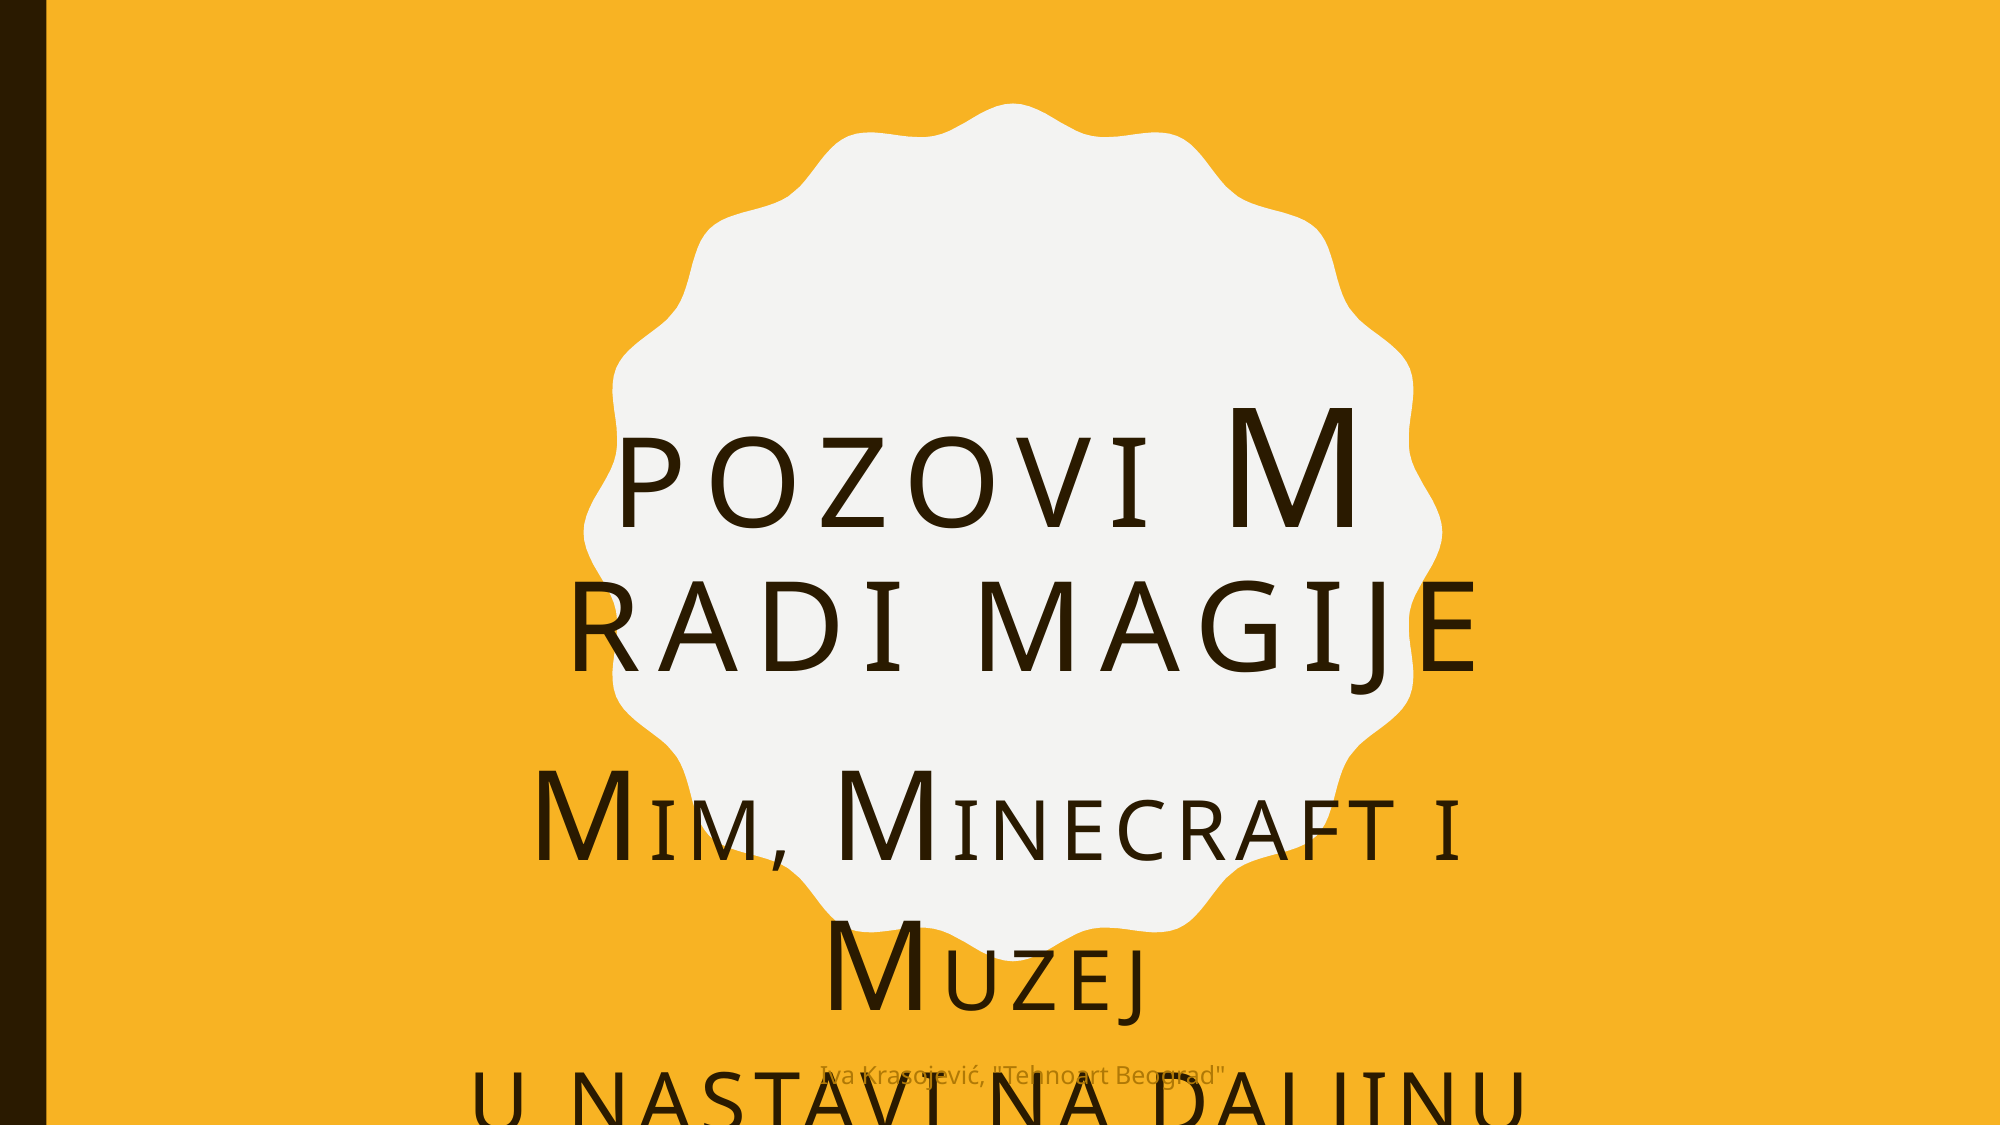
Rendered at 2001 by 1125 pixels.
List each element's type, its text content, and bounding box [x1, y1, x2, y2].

title Pozovi m radi magije [176, 180, 1870, 902]
subtitle Mim, MINECRAFT I MUZEJ U NASTAVI NA DALJINU [339, 727, 1660, 850]
footer Iva Krasojević, "Tehnoart Beograd" [685, 1045, 1361, 1103]
